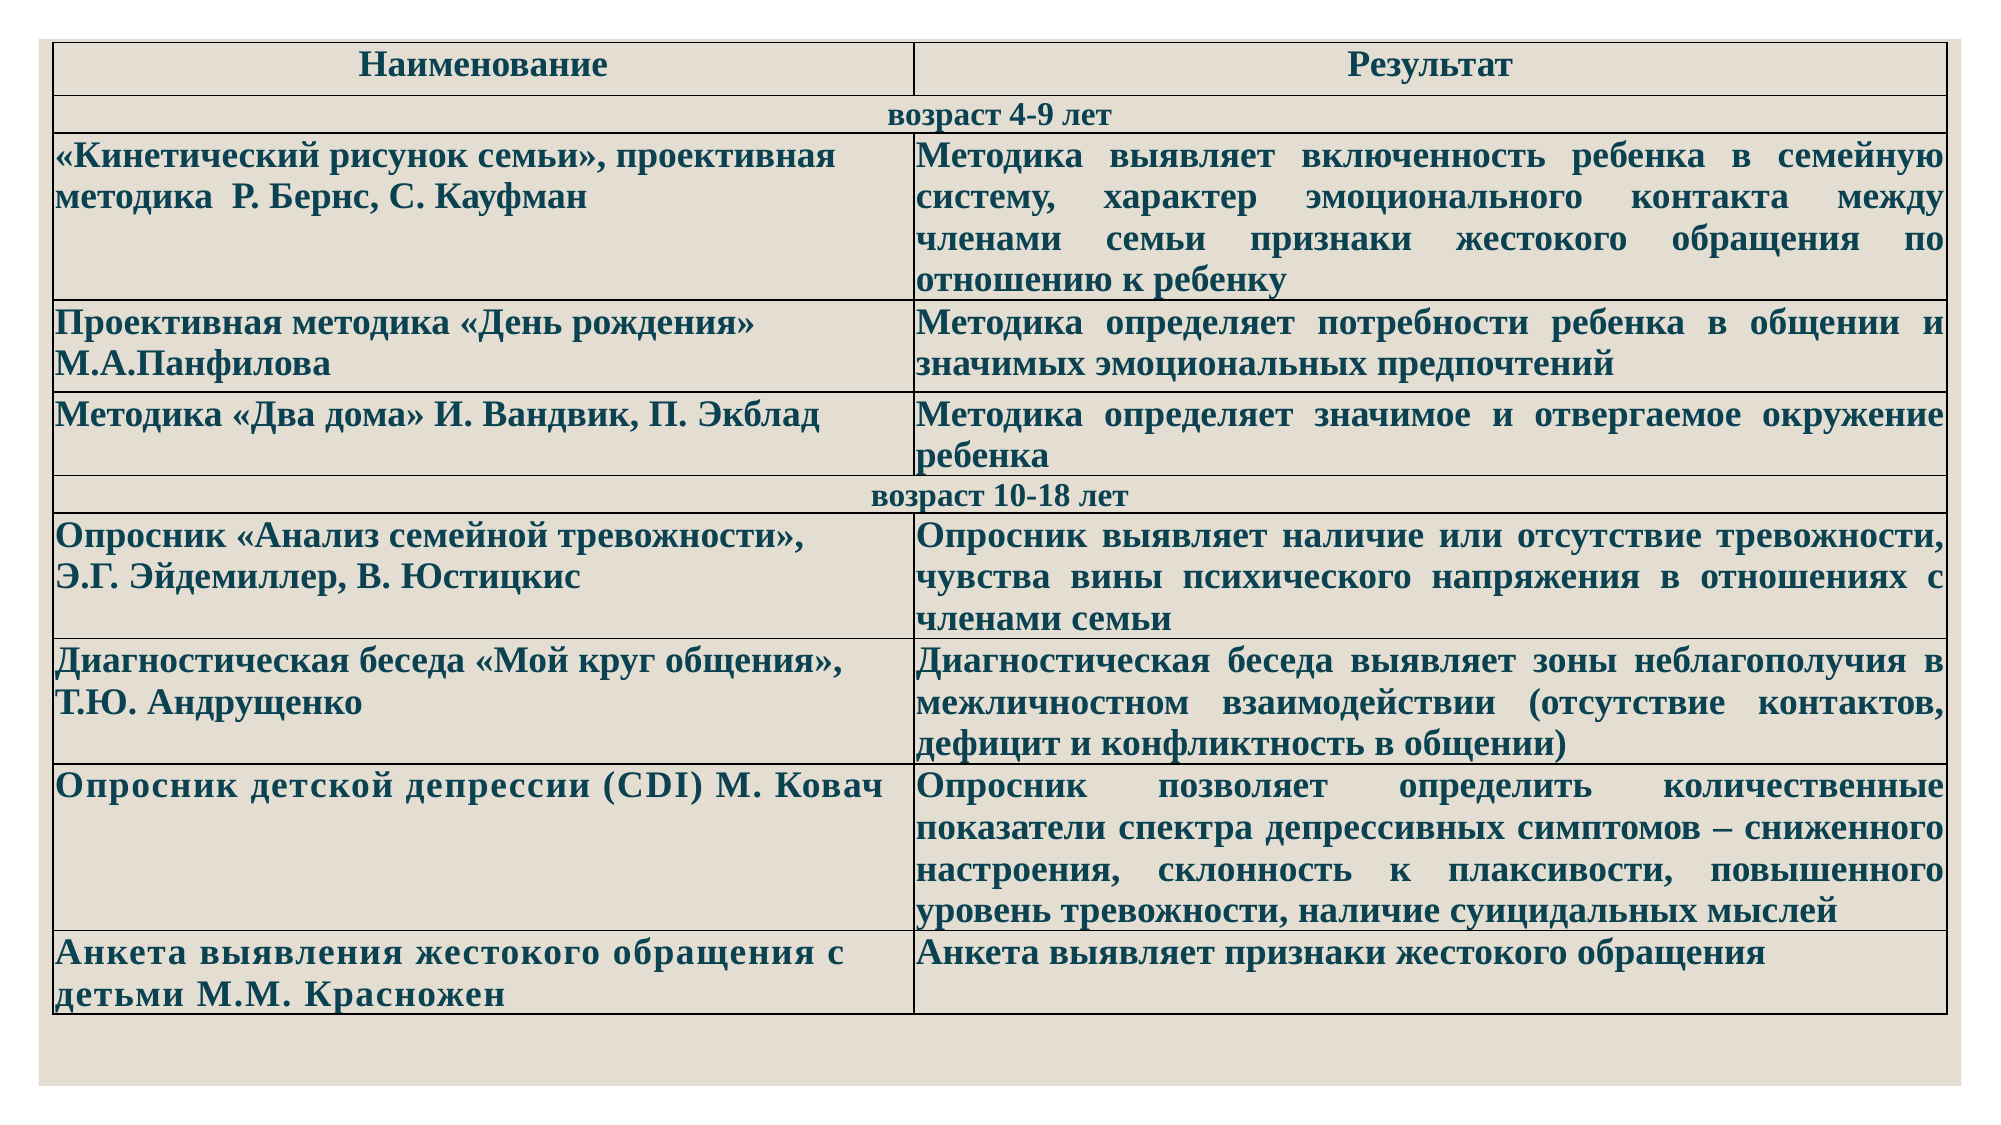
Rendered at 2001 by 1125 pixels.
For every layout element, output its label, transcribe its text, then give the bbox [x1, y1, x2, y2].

table_cell Анкета выявляет признаки жестокого обращения [915, 931, 1946, 1013]
table_cell Диагностическая беседа «Мой круг общения», Т.Ю. Андрущенко [54, 639, 913, 763]
table_header Наименование [54, 43, 913, 95]
table_cell Опросник детской депрессии (CDI) М. Ковач [54, 765, 913, 930]
table_header Результат [915, 43, 1946, 95]
table_cell Диагностическая беседа выявляет зоны неблагополучия в межличностном взаимодействии (отсутствие контактов, дефицит и конфликтность в общении) [915, 639, 1946, 763]
table_cell Методика определяет значимое и отвергаемое окружение ребенка [915, 393, 1946, 475]
table_cell «Кинетический рисунок семьи», проективная методика Р. Бернс, С. Кауфман [54, 134, 913, 299]
table_cell Опросник «Анализ семейной тревожности», Э.Г. Эйдемиллер, В. Юстицкис [54, 514, 913, 638]
table_cell возраст 10-18 лет [54, 476, 1946, 512]
table_cell возраст 4-9 лет [54, 96, 1946, 132]
table_cell Методика определяет потребности ребенка в общении и значимых эмоциональных предпочтений [915, 301, 1946, 391]
table_cell Методика «Два дома» И. Вандвик, П. Экблад [54, 393, 913, 475]
table_cell Опросник позволяет определить количественные показатели спектра депрессивных симптомов – сниженного настроения, склонность к плаксивости, повышенного уровень тревожности, наличие суицидальных мыслей [915, 765, 1946, 930]
table_cell Методика выявляет включенность ребенка в семейную систему, характер эмоционального контакта между членами семьи признаки жестокого обращения по отношению к ребенку [915, 134, 1946, 299]
table_cell Опросник выявляет наличие или отсутствие тревожности, чувства вины психического напряжения в отношениях с членами семьи [915, 514, 1946, 638]
table_cell Проективная методика «День рождения» М.А.Панфилова [54, 301, 913, 391]
table_cell Анкета выявления жестокого обращения с детьми М.М. Красножен [54, 931, 913, 1013]
